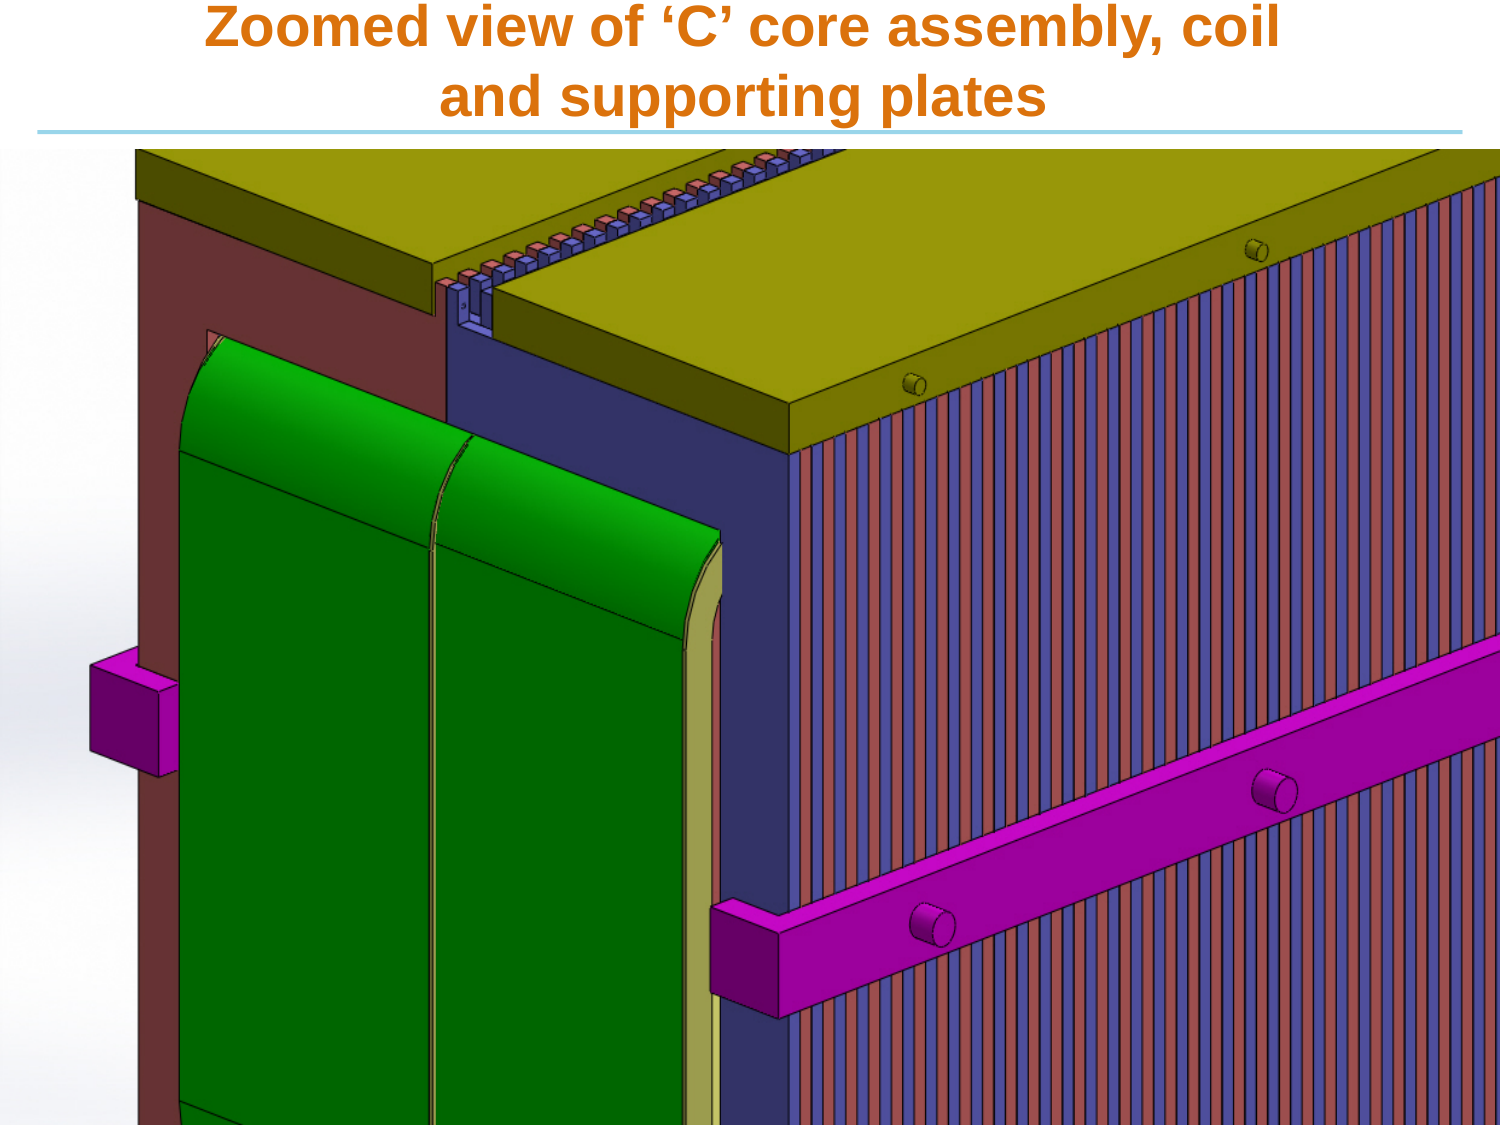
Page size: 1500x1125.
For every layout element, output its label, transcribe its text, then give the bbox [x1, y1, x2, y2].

picture [0, 0, 1500, 1125]
text_box Zoomed view of ‘C’ core assembly, coil and supporting plates [149, 0, 1338, 136]
